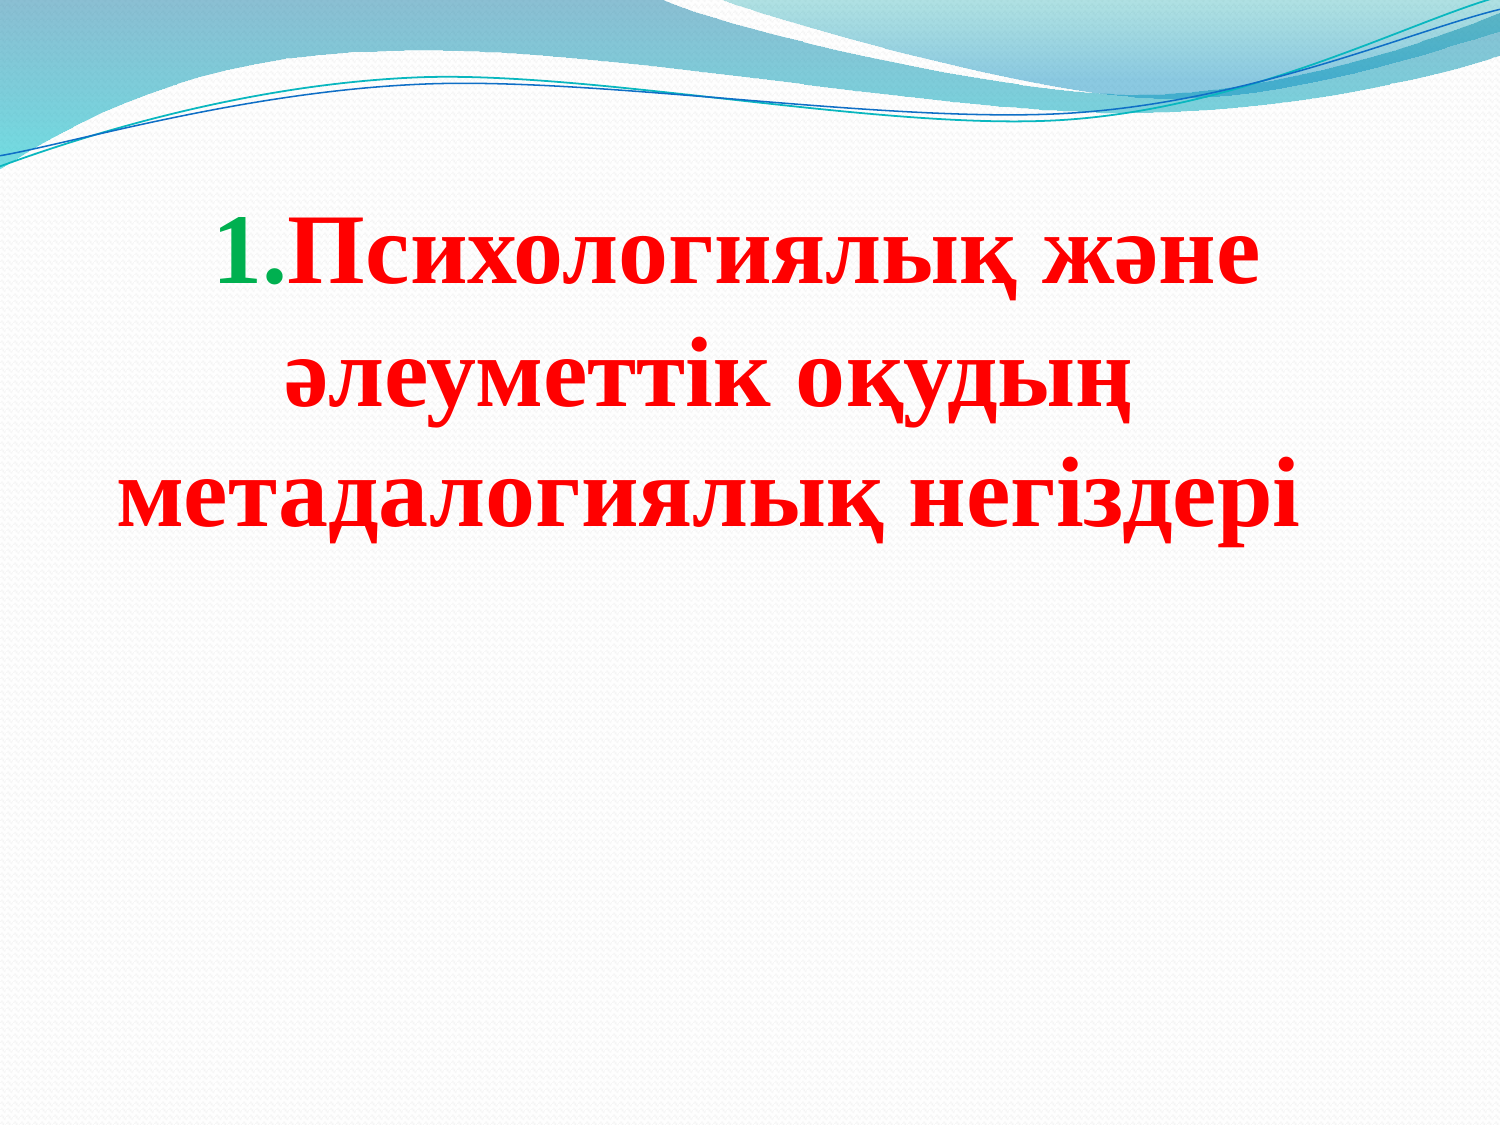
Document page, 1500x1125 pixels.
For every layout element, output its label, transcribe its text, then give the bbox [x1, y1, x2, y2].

text_box 1.Психологиялық және әлеуметтік оқудың метадалогиялық негіздері [93, 163, 1325, 689]
